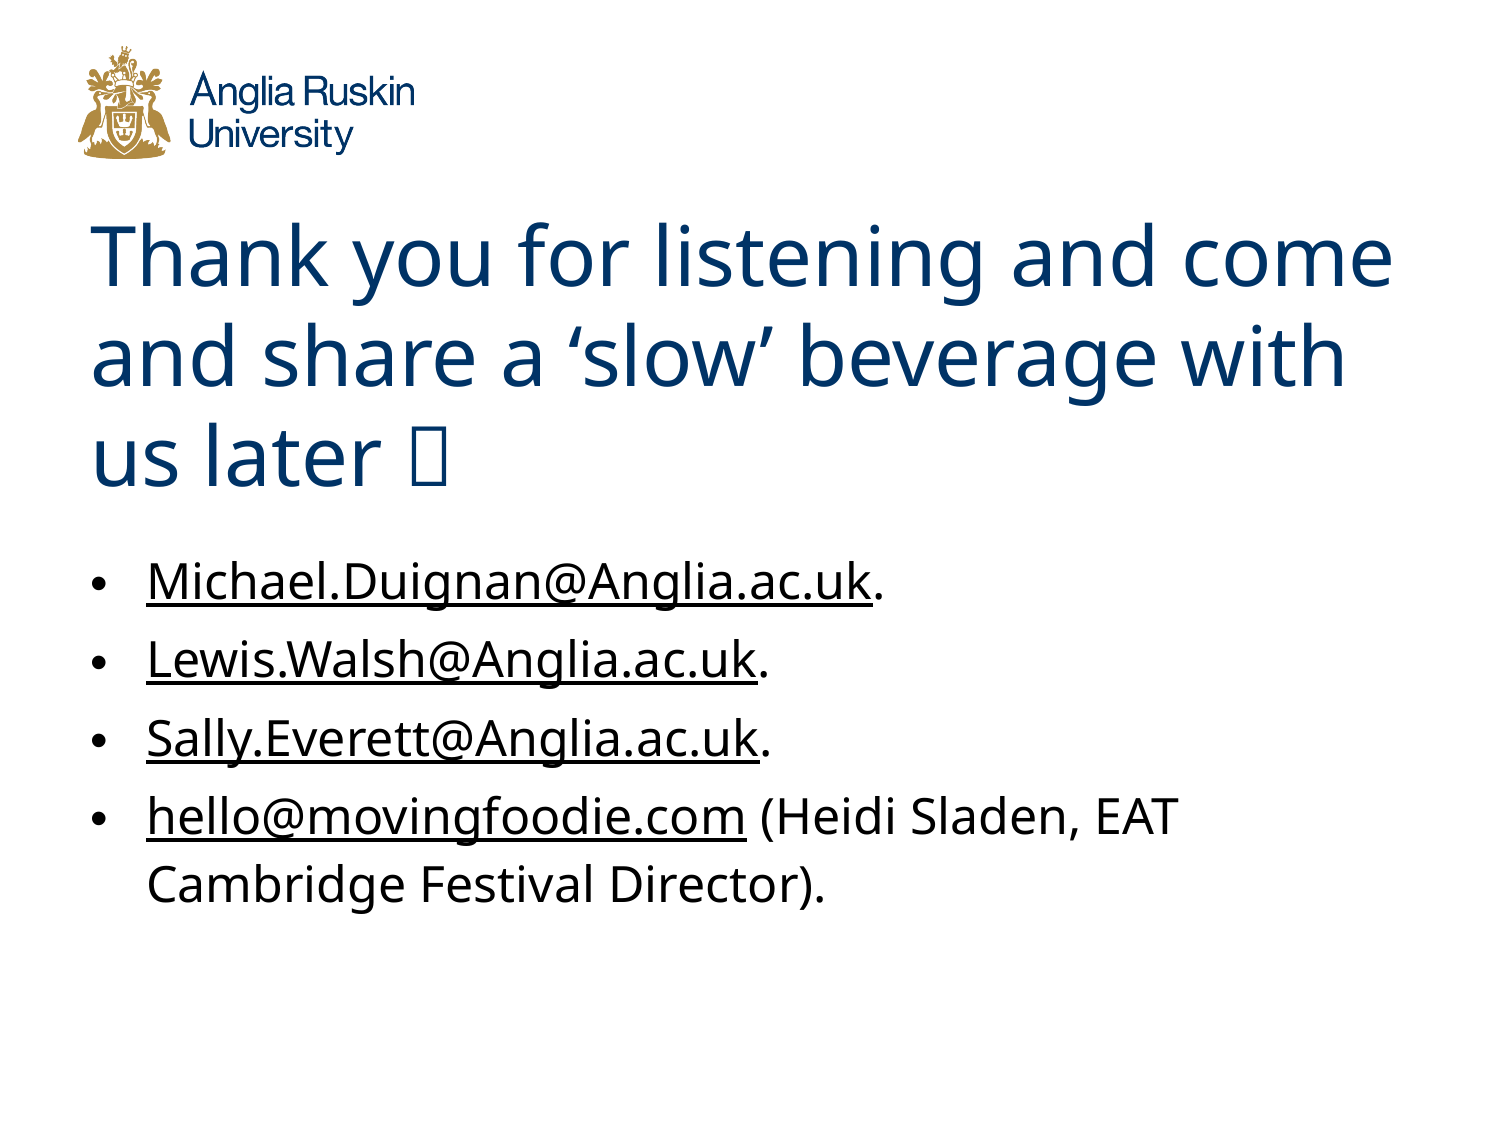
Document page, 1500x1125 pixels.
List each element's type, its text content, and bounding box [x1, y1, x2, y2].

list Michael.Duignan@Anglia.ac.uk. Lewis.Walsh@Anglia.ac.uk. Sally.Everett@Anglia.ac.uk. hello@movingfoodie.com (Heidi Sladen, EAT Cambridge Festival Director). [75, 541, 1425, 930]
title Thank you for listening and come and share a ‘slow’ beverage with us later  [75, 259, 1425, 447]
picture [78, 46, 414, 159]
